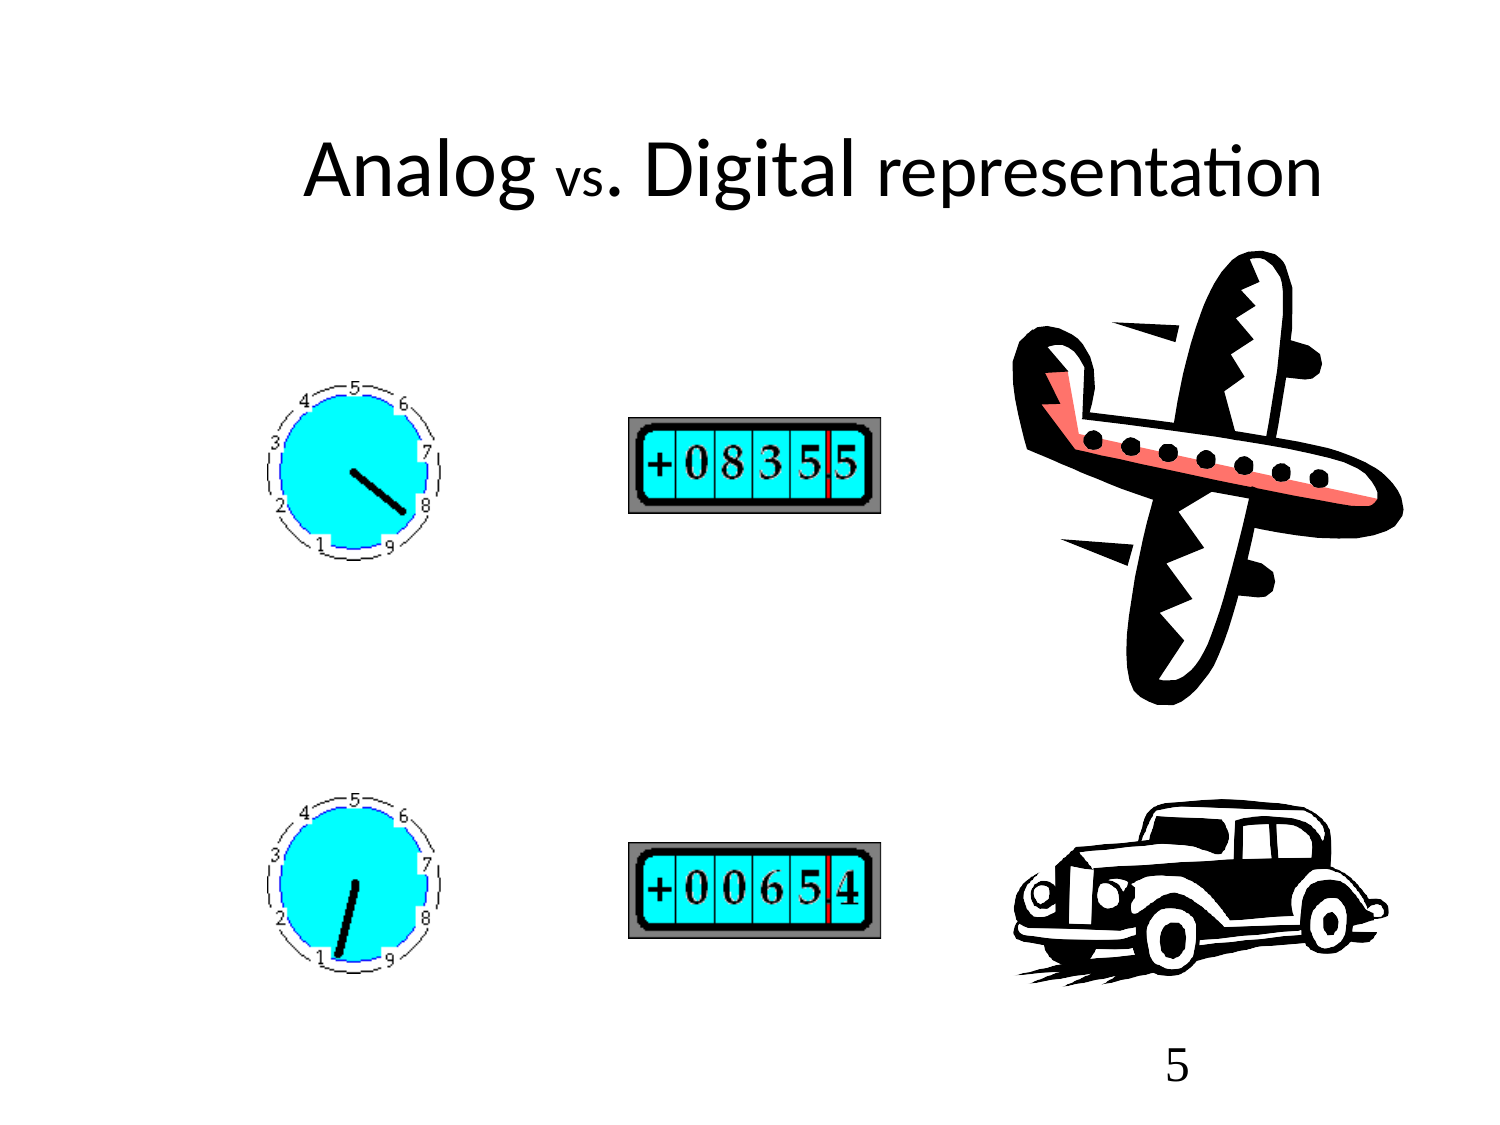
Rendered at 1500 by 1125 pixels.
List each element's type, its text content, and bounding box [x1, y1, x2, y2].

text_box [628, 842, 882, 939]
text_box [267, 381, 441, 561]
title Analog vs. Digital representation [301, 111, 1438, 302]
text_box 5 [1163, 1028, 1193, 1091]
text_box [267, 793, 441, 974]
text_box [1012, 250, 1404, 706]
text_box [1012, 799, 1389, 987]
text_box [628, 417, 882, 514]
